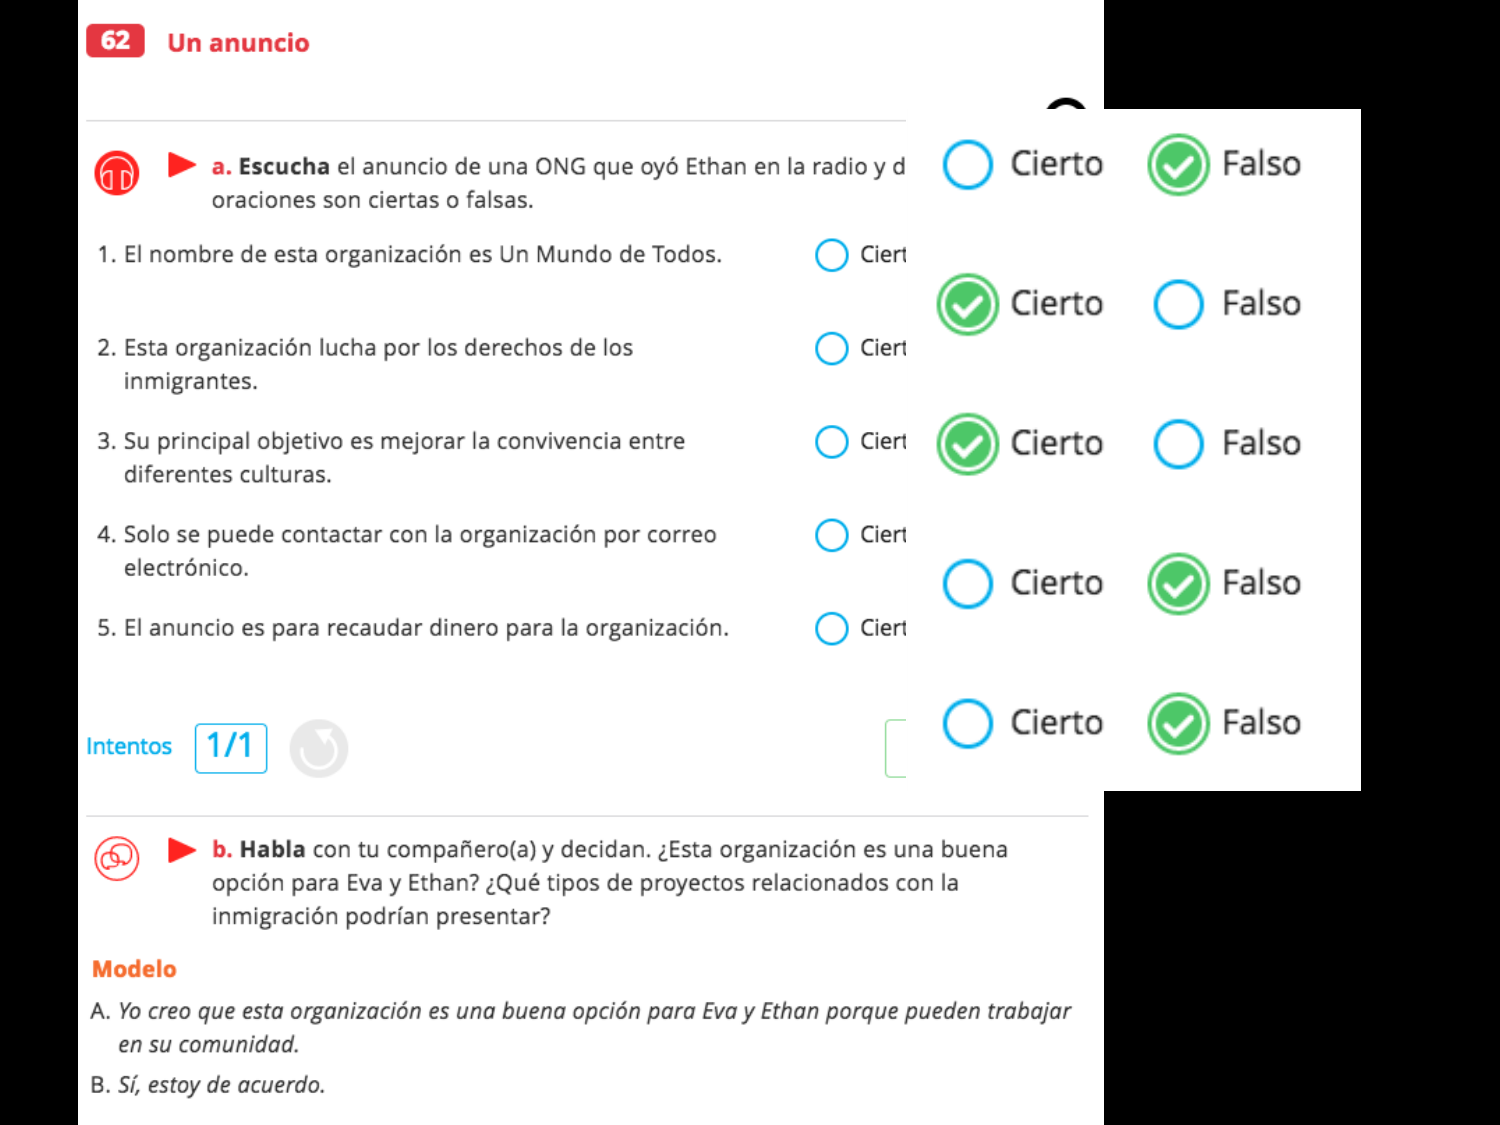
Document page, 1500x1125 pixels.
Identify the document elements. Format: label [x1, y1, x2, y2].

picture [78, 0, 1361, 1125]
